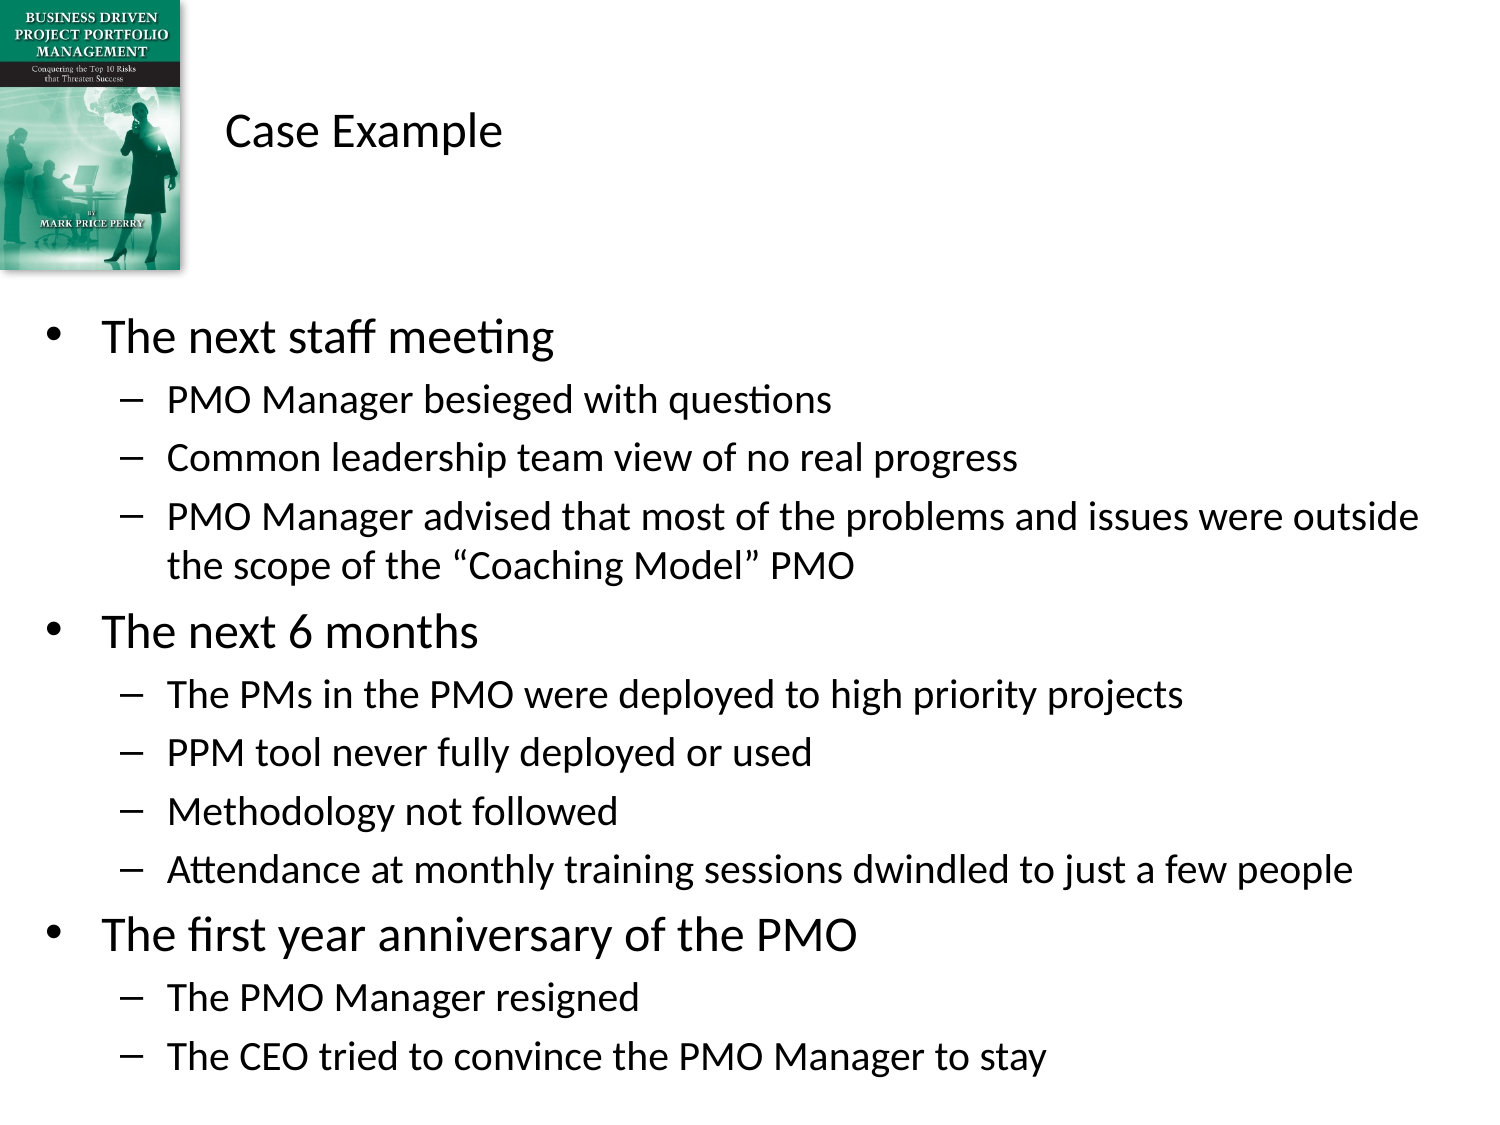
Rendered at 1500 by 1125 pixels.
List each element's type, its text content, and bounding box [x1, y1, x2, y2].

title Case Example [210, 60, 1449, 196]
list The next staff meeting PMO Manager besieged with questions Common leadership team view of no real progress PMO Manager advised that most of the problems and issues were outside the scope of the “Coaching Model” PMO The next 6 months The PMs in the PMO were deployed to high priority projects PPM tool never fully deployed or used Methodology not followed Attendance at monthly training sessions dwindled to just a few people The first year anniversary of the PMO The PMO Manager resigned The CEO tried to convince the PMO Manager to stay [30, 295, 1500, 970]
picture [0, 0, 180, 270]
